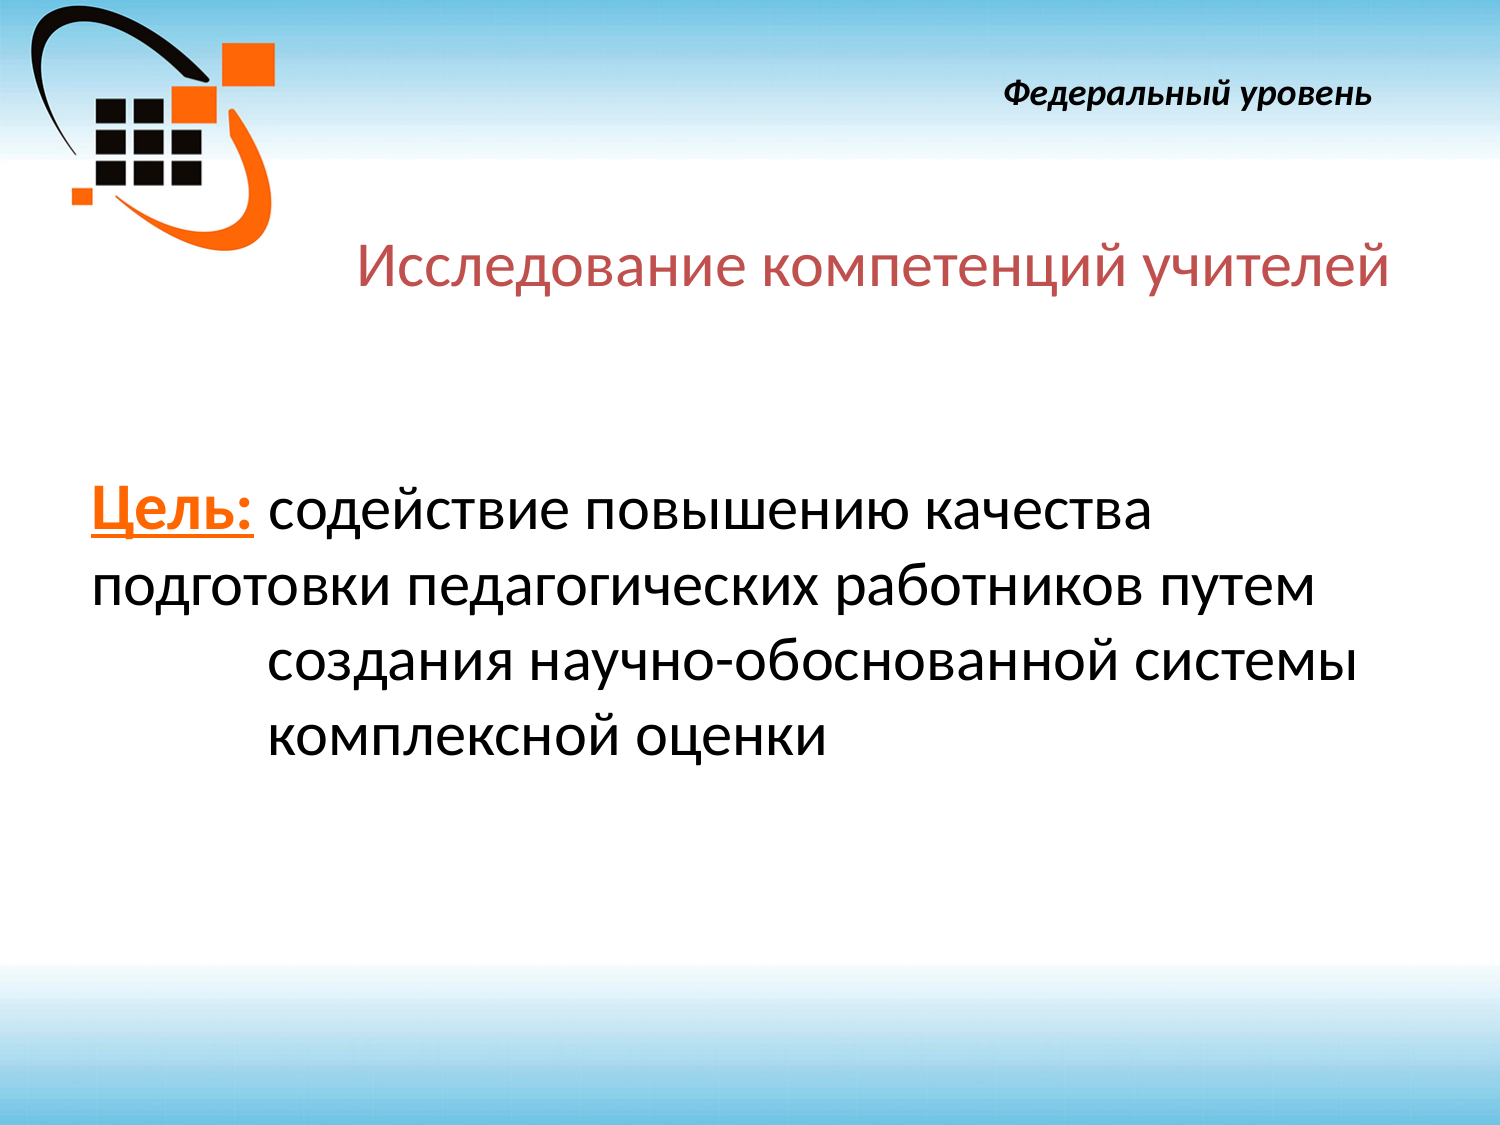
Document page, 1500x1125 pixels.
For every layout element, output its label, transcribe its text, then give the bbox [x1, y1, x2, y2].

picture [0, 869, 1500, 1125]
picture [0, 0, 1500, 256]
title Исследование компетенций учителей [312, 264, 1436, 338]
text_box Цель: содействие повышению качества подготовки педагогических работников путем создания научно-обоснованной системы комплексной оценки [76, 455, 1471, 775]
